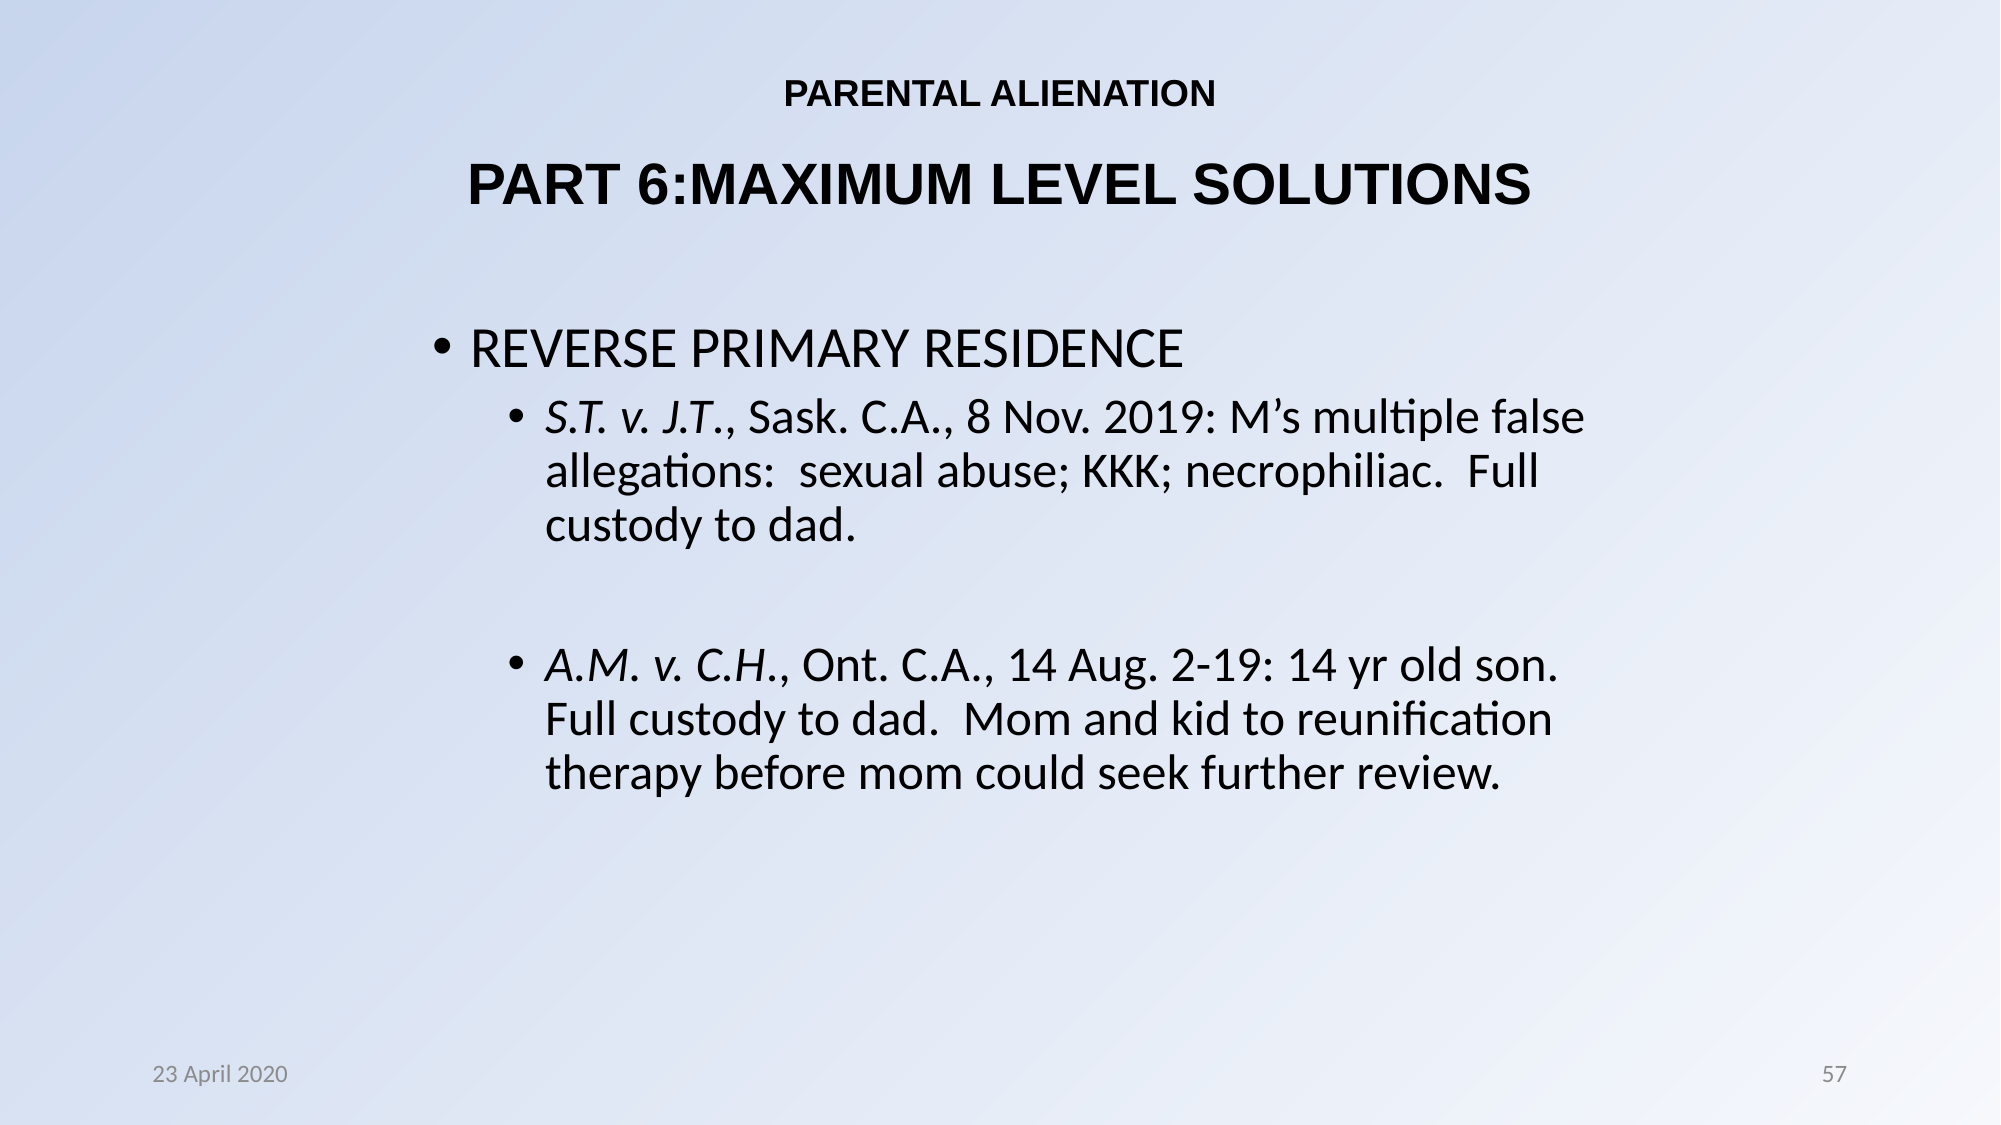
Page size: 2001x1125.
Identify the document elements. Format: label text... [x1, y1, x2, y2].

title PARENTAL ALIENATION PART 6:MAXIMUM LEVEL SOLUTIONS [137, 82, 1863, 279]
list REVERSE PRIMARY RESIDENCE S.T. v. J.T., Sask. C.A., 8 Nov. 2019: M’s multiple false allegations: sexual abuse; KKK; necrophiliac. Full custody to dad. A.M. v. C.H., Ont. C.A., 14 Aug. 2-19: 14 yr old son. Full custody to dad. Mom and kid to reunification therapy before mom could seek further review. [417, 310, 1613, 922]
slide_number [137, 1042, 588, 1103]
slide_number 57 [1412, 1042, 1863, 1103]
